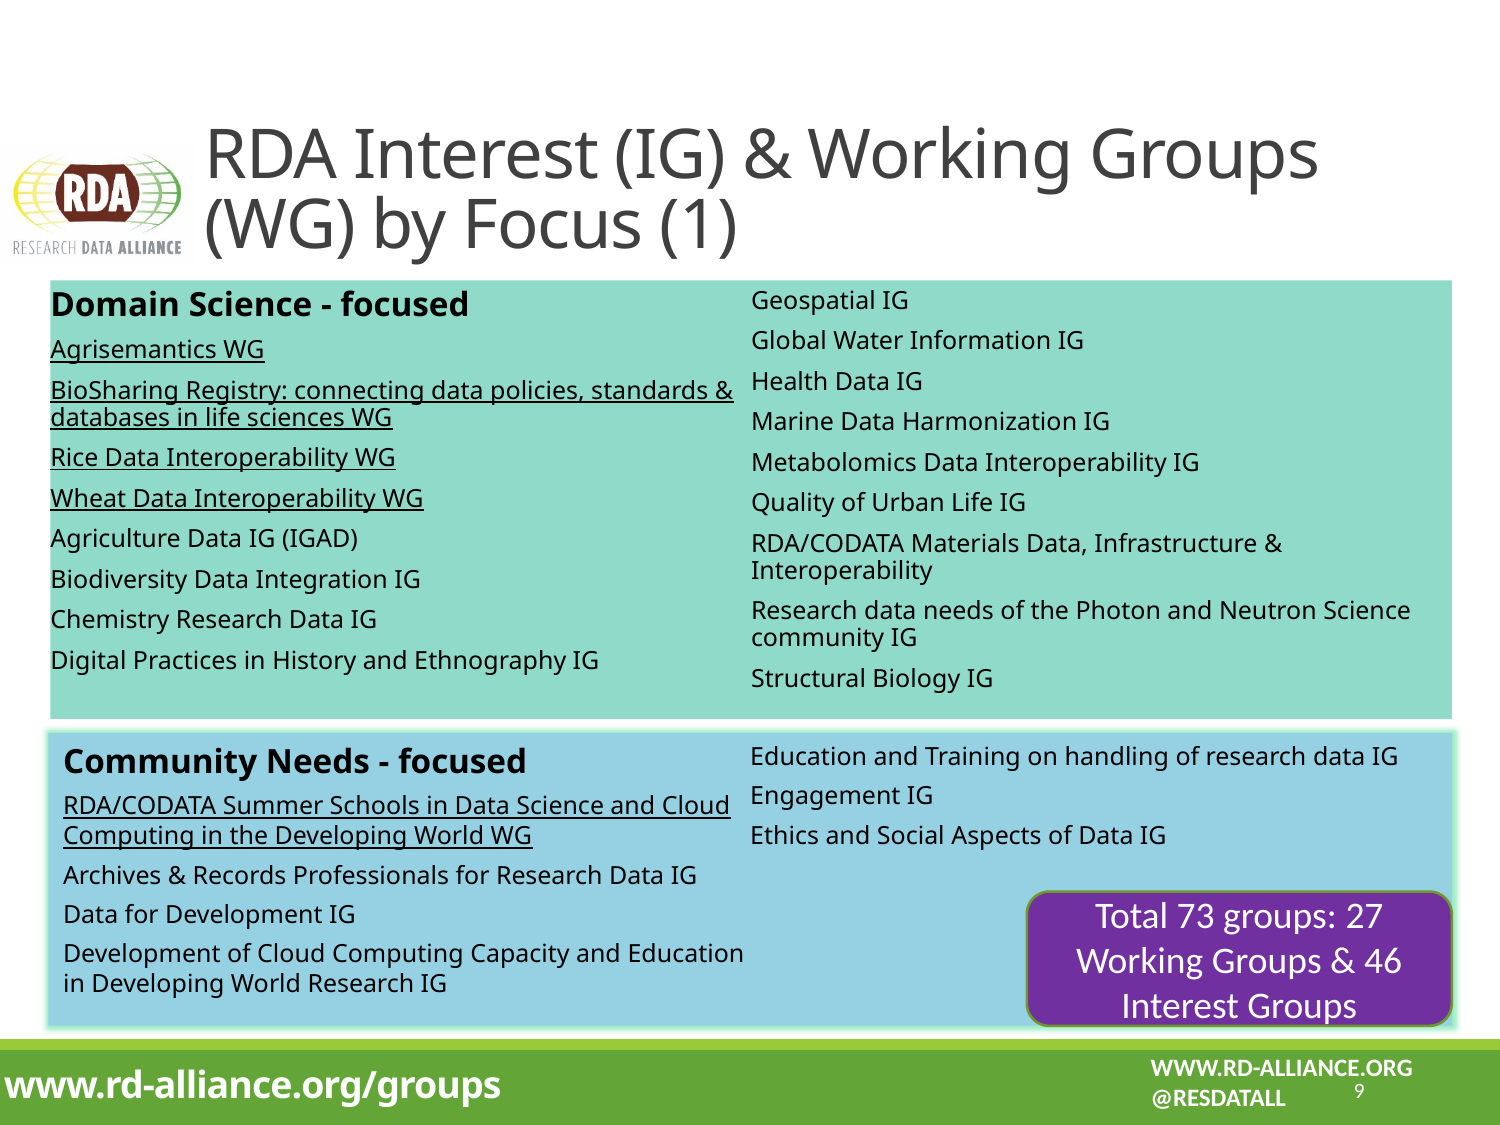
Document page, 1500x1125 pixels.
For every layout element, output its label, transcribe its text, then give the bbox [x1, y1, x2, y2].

list Domain Science - focused Agrisemantics WG BioSharing Registry: connecting data policies, standards & databases in life sciences WG Rice Data Interoperability WG Wheat Data Interoperability WG Agriculture Data IG (IGAD) Biodiversity Data Integration IG Chemistry Research Data IG Digital Practices in History and Ethnography IG Geospatial IG Global Water Information IG Health Data IG Marine Data Harmonization IG Metabolomics Data Interoperability IG Quality of Urban Life IG RDA/CODATA Materials Data, Infrastructure & Interoperability Research data needs of the Photon and Neutron Science community IG Structural Biology IG [50, 280, 1452, 719]
text_box RDA Interest (IG) & Working Groups (WG) by Focus (1) [193, 90, 1431, 269]
text_box Total 73 groups: 27 Working Groups & 46 Interest Groups [1025, 890, 1454, 1028]
text_box Community Needs - focused RDA/CODATA Summer Schools in Data Science and Cloud Computing in the Developing World WG Archives & Records Professionals for Research Data IG Data for Development IG Development of Cloud Computing Capacity and Education in Developing World Research IG Education and Training on handling of research data IG Engagement IG Ethics and Social Aspects of Data IG [48, 733, 1452, 1026]
picture [0, 140, 194, 268]
text_box www.rd-alliance.org/groups [0, 1056, 645, 1112]
slide_number 9 [1218, 1059, 1380, 1120]
footer www.rd-alliance.org @resdatall [1135, 1037, 1500, 1125]
